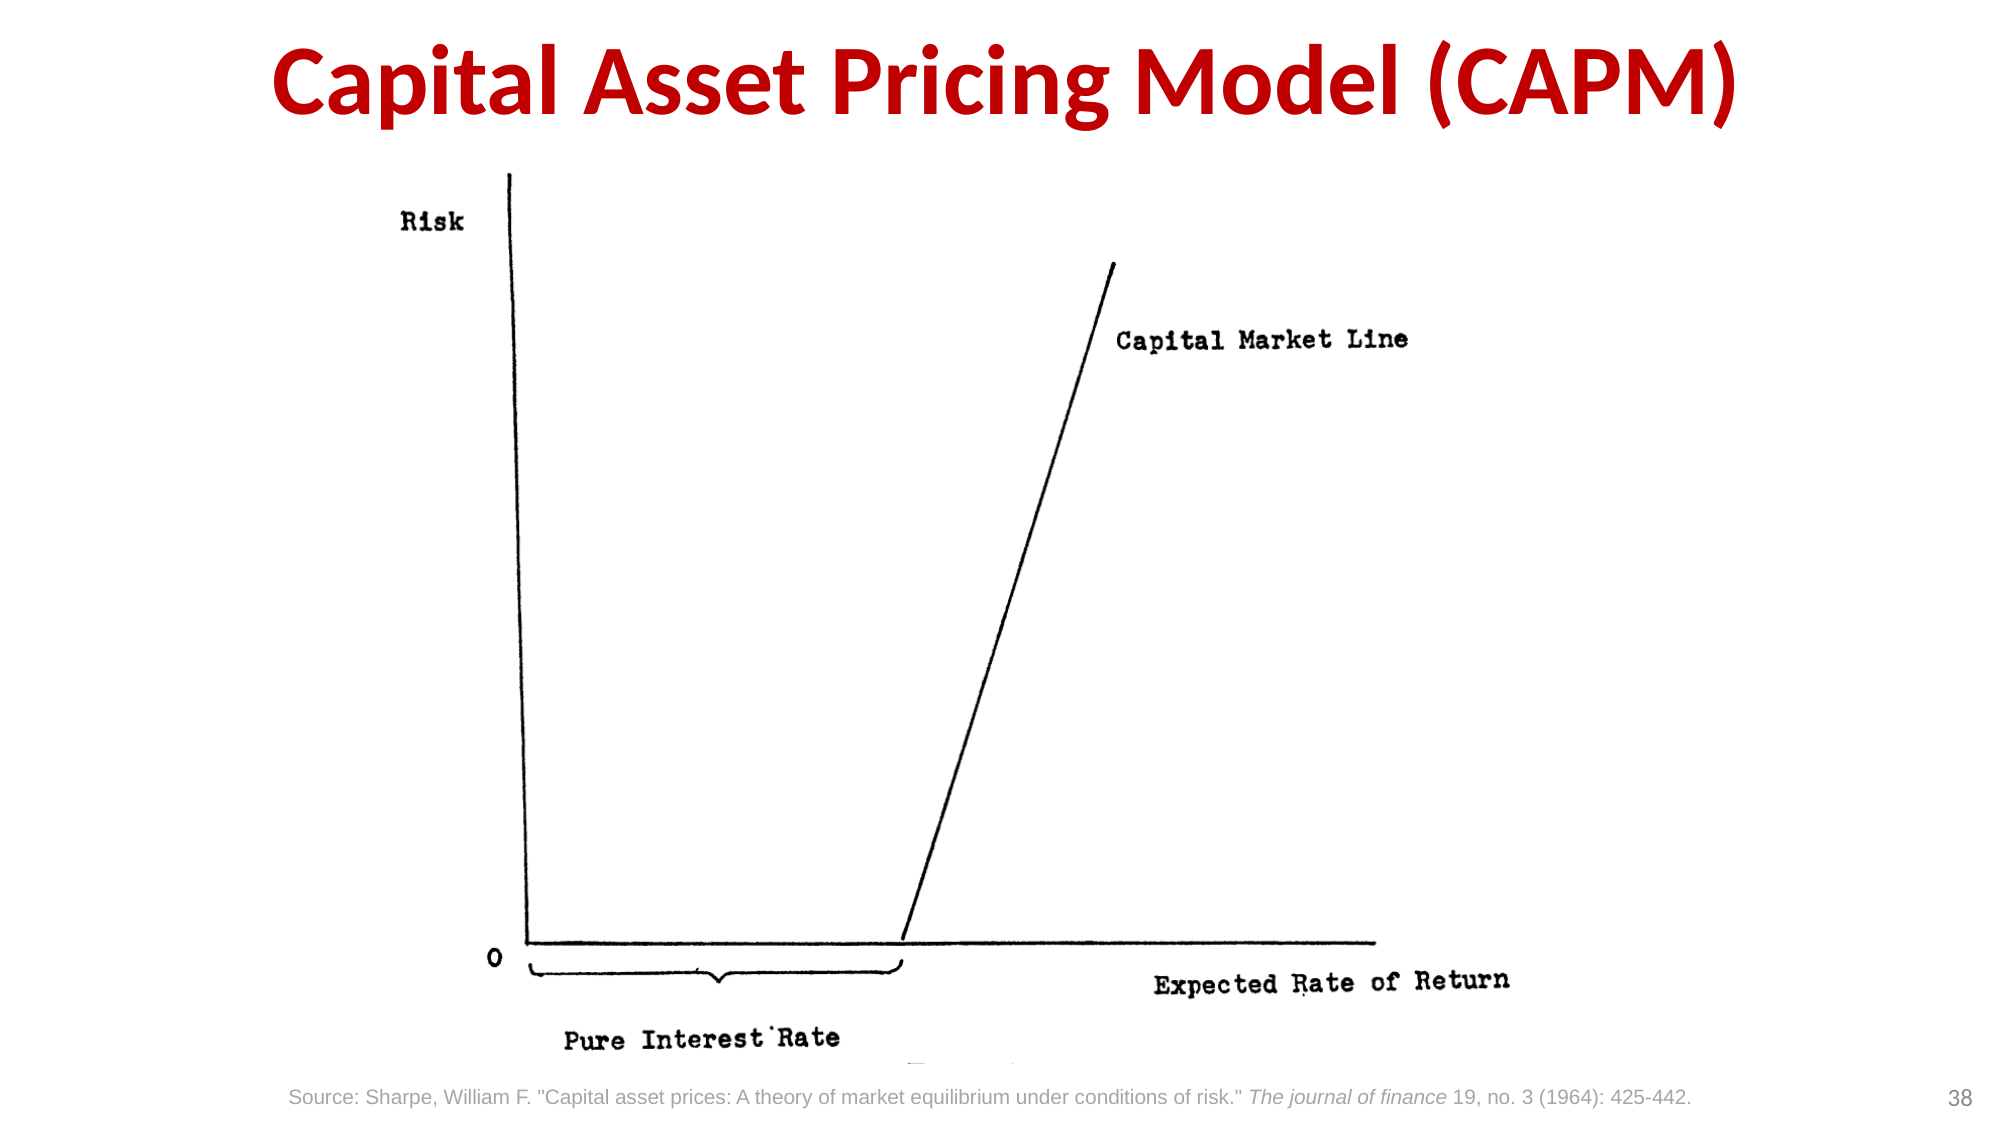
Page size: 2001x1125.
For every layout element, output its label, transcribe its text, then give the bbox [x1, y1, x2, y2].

title Capital Asset Pricing Model (CAPM) [87, 0, 1929, 149]
slide_number 38 [1831, 1076, 1989, 1116]
text_box Source: Sharpe, William F. "Capital asset prices: A theory of market equilibrium under conditions of risk." The journal of finance 19, no. 3 (1964): 425-442. [150, 1076, 1831, 1117]
picture [392, 159, 1521, 1064]
